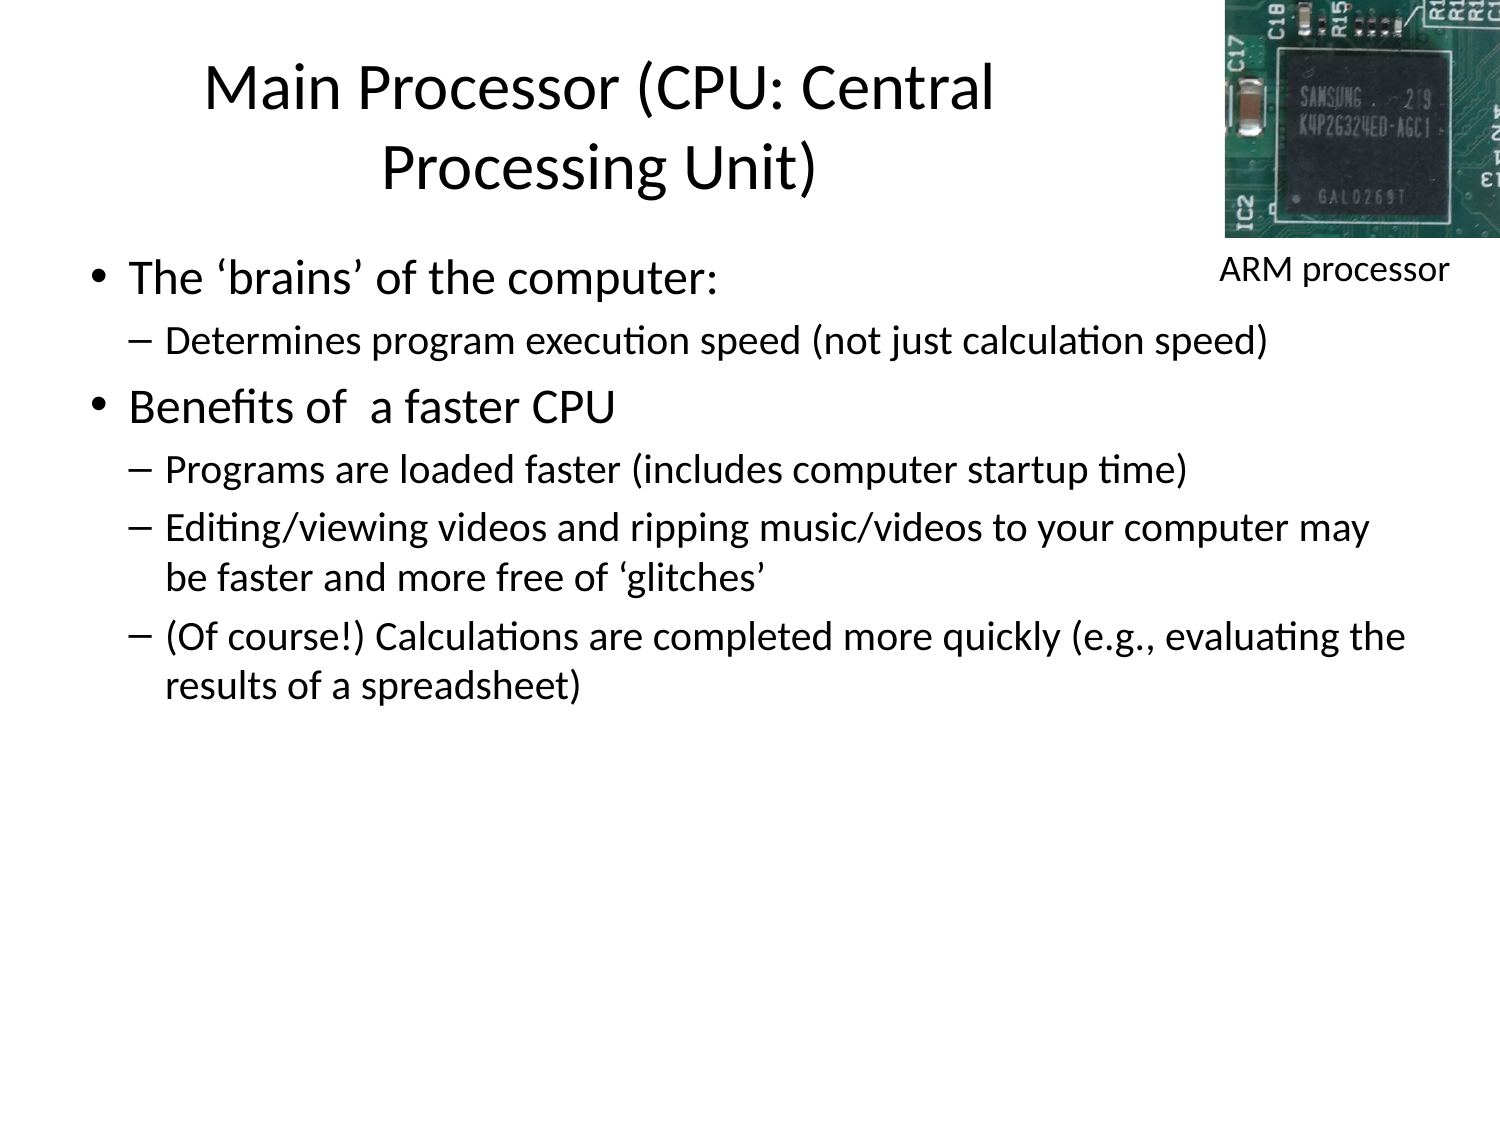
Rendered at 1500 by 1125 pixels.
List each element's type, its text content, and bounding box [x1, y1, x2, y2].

title Main Processor (CPU: Central Processing Unit) [75, 45, 1125, 200]
text_box ARM processor [1219, 240, 1500, 297]
picture [1224, 0, 1500, 239]
list The ‘brains’ of the computer: Determines program execution speed (not just calculation speed) Benefits of a faster CPU Programs are loaded faster (includes computer startup time) Editing/viewing videos and ripping music/videos to your computer may be faster and more free of ‘glitches’ (Of course!) Calculations are completed more quickly (e.g., evaluating the results of a spreadsheet) [75, 237, 1425, 1063]
